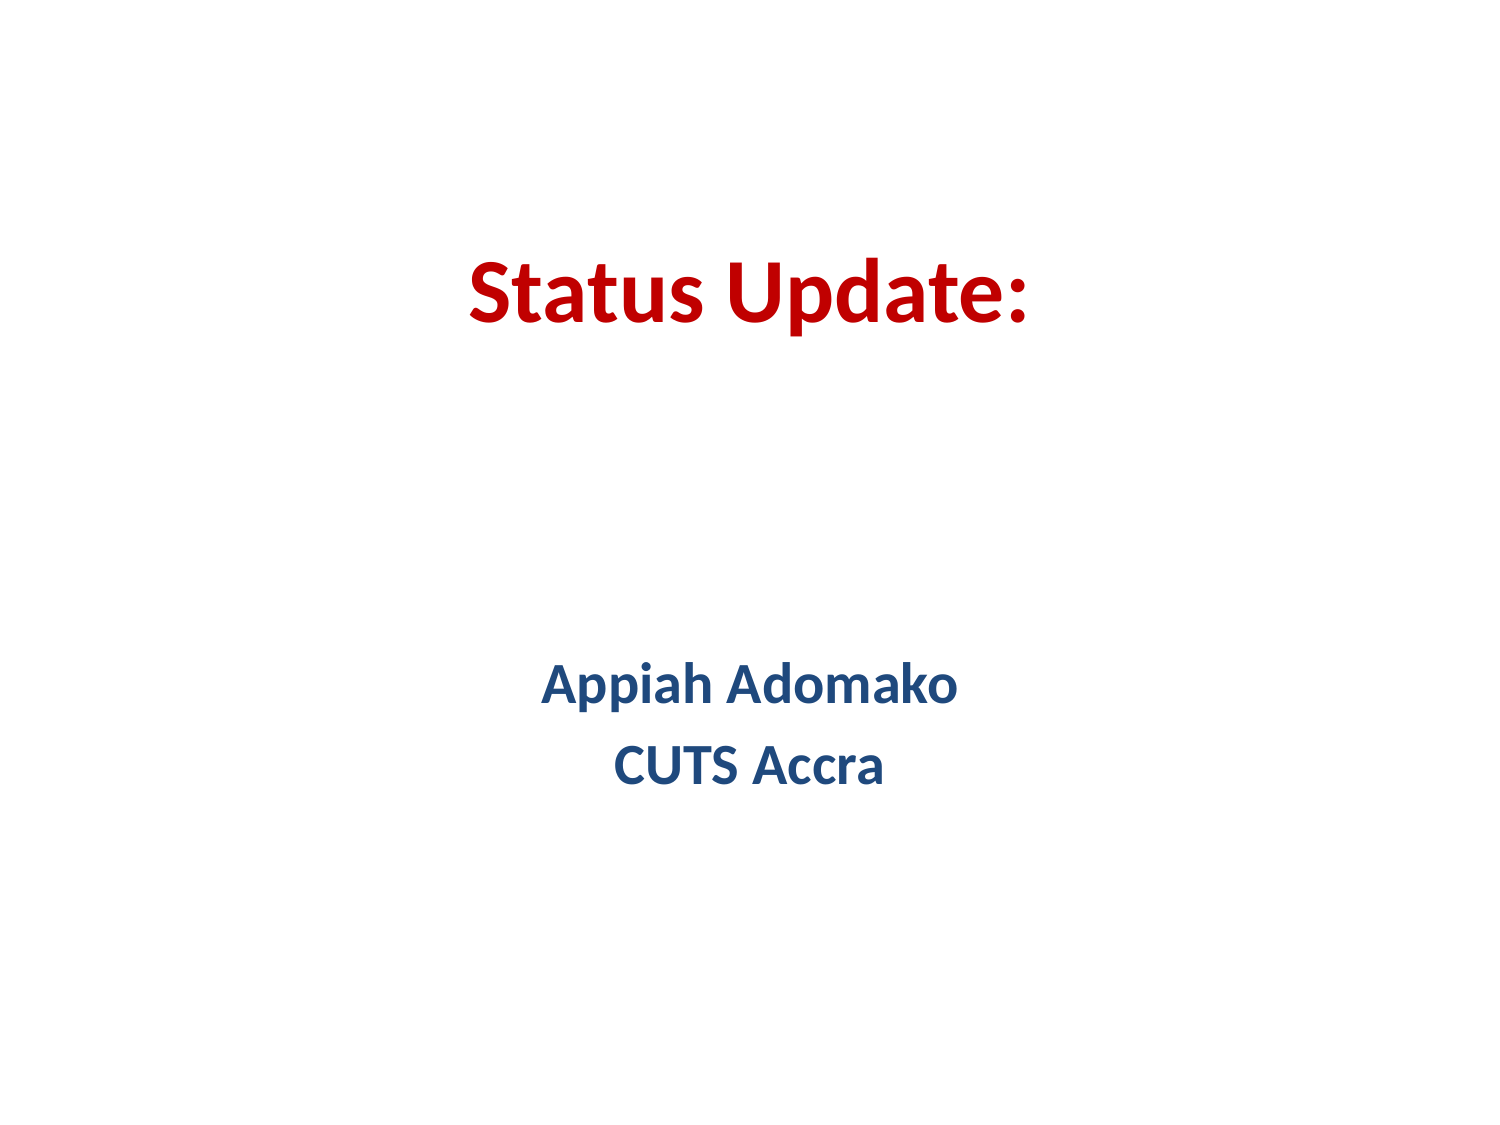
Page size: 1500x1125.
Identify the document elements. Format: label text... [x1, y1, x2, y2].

subtitle Appiah Adomako CUTS Accra [225, 637, 1275, 925]
title Status Update: [112, 219, 1388, 461]
